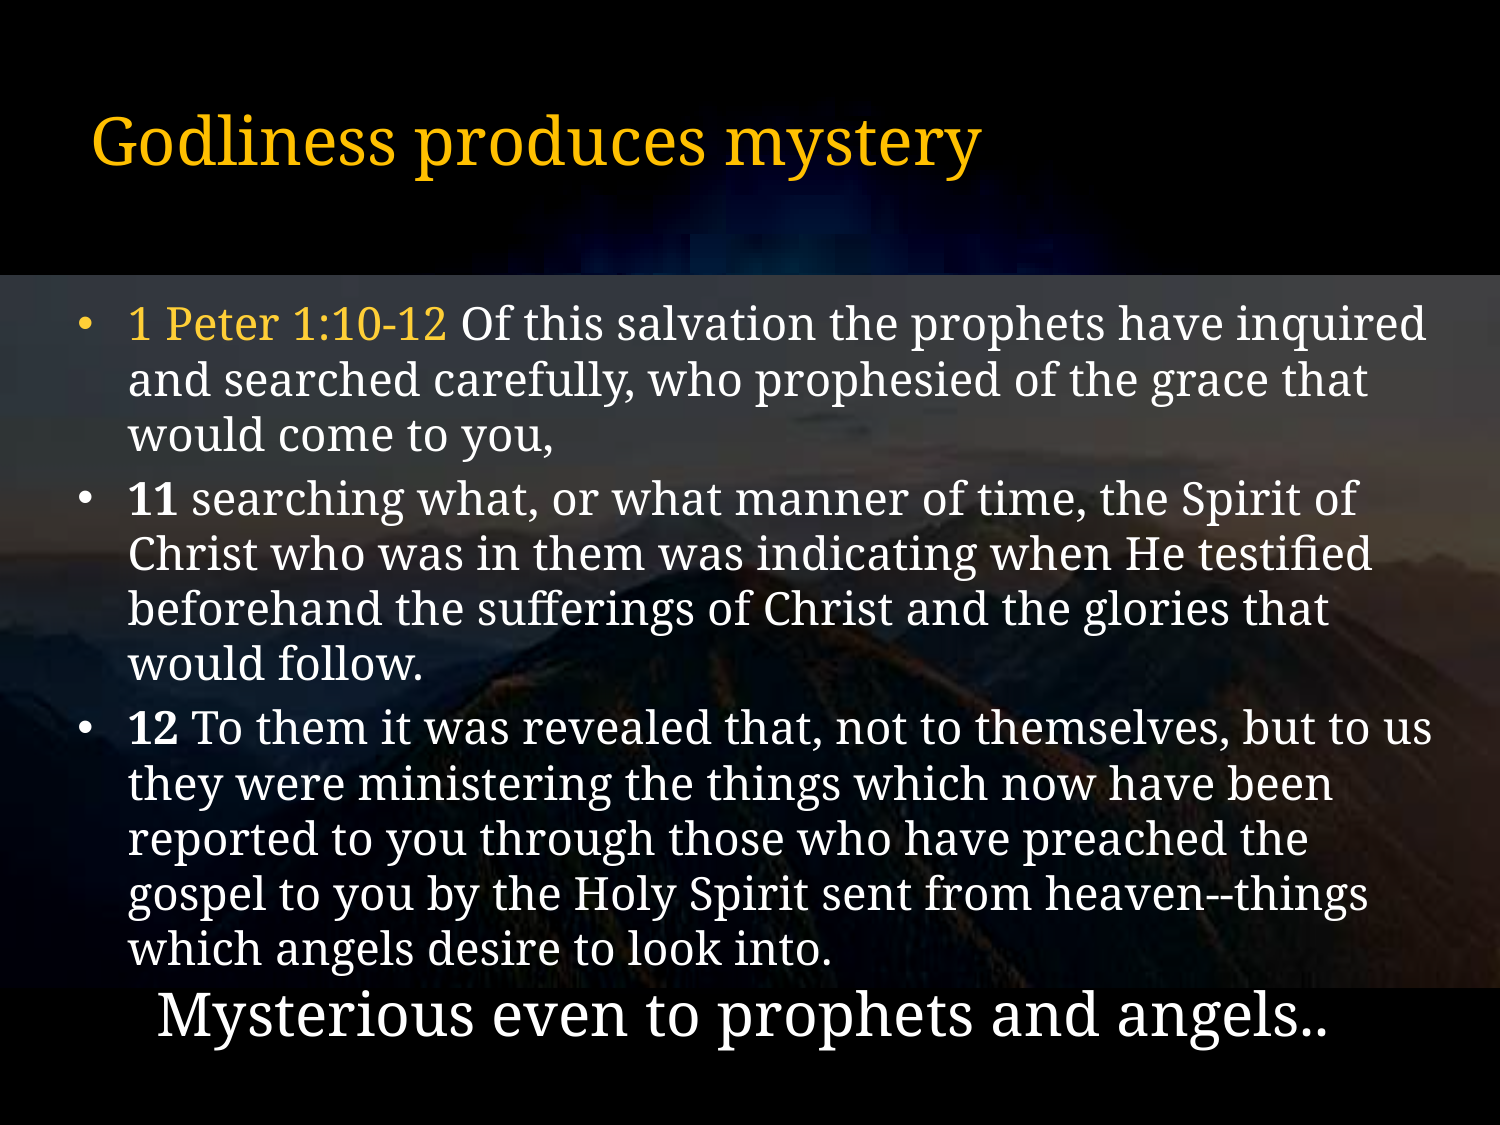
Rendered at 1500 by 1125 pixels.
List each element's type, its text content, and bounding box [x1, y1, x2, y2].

list 1 Peter 1:10-12 Of this salvation the prophets have inquired and searched carefully, who prophesied of the grace that would come to you, 11 searching what, or what manner of time, the Spirit of Christ who was in them was indicating when He testified beforehand the sufferings of Christ and the glories that would follow. 12 To them it was revealed that, not to themselves, but to us they were ministering the things which now have been reported to you through those who have preached the gospel to you by the Holy Spirit sent from heaven--things which angels desire to look into. [62, 287, 1450, 988]
text_box Mysterious even to prophets and angels.. [99, 950, 1388, 1075]
picture [0, 275, 1500, 988]
title Godliness produces mystery [75, 45, 1088, 233]
